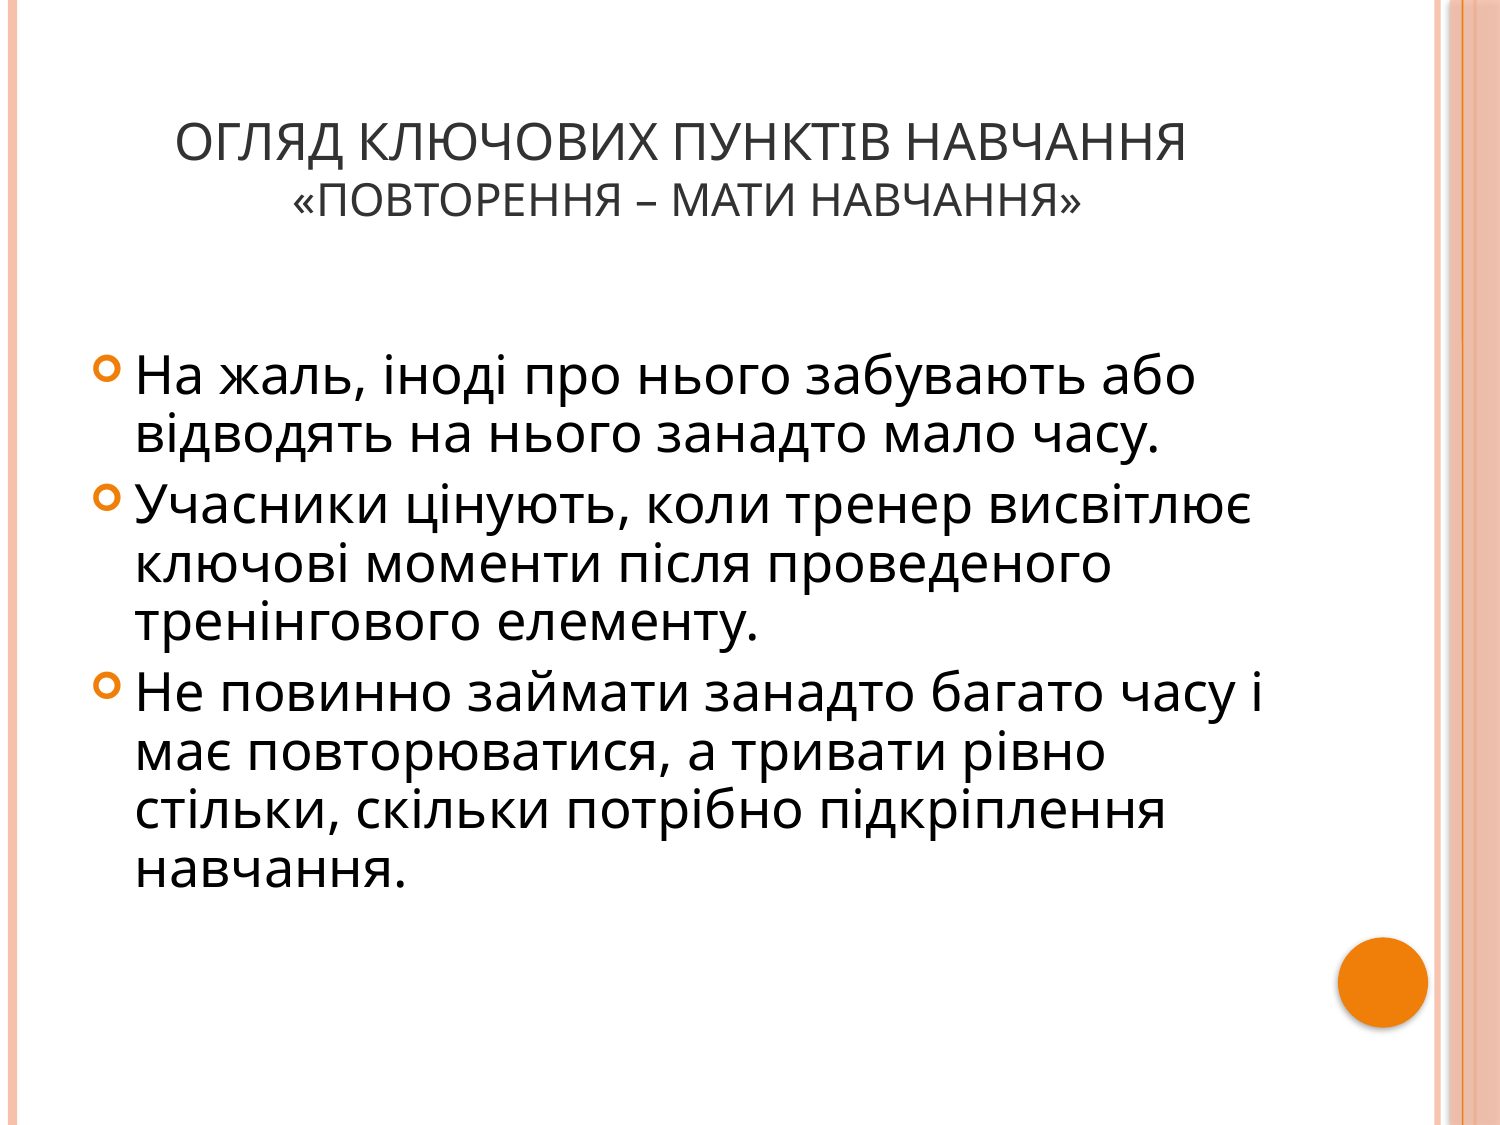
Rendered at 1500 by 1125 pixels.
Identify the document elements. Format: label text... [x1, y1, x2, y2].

title Огляд ключових пунктів навчання «Повторення – мати навчання» [75, 45, 1300, 233]
list На жаль, іноді про нього забувають або відводять на нього занадто мало часу. Учасники цінують, коли тренер висвітлює ключові моменти після проведеного тренінгового елементу. Не повинно займати занадто багато часу і має повторюватися, а тривати рівно стільки, скільки потрібно підкріплення навчання. [74, 262, 1301, 1063]
